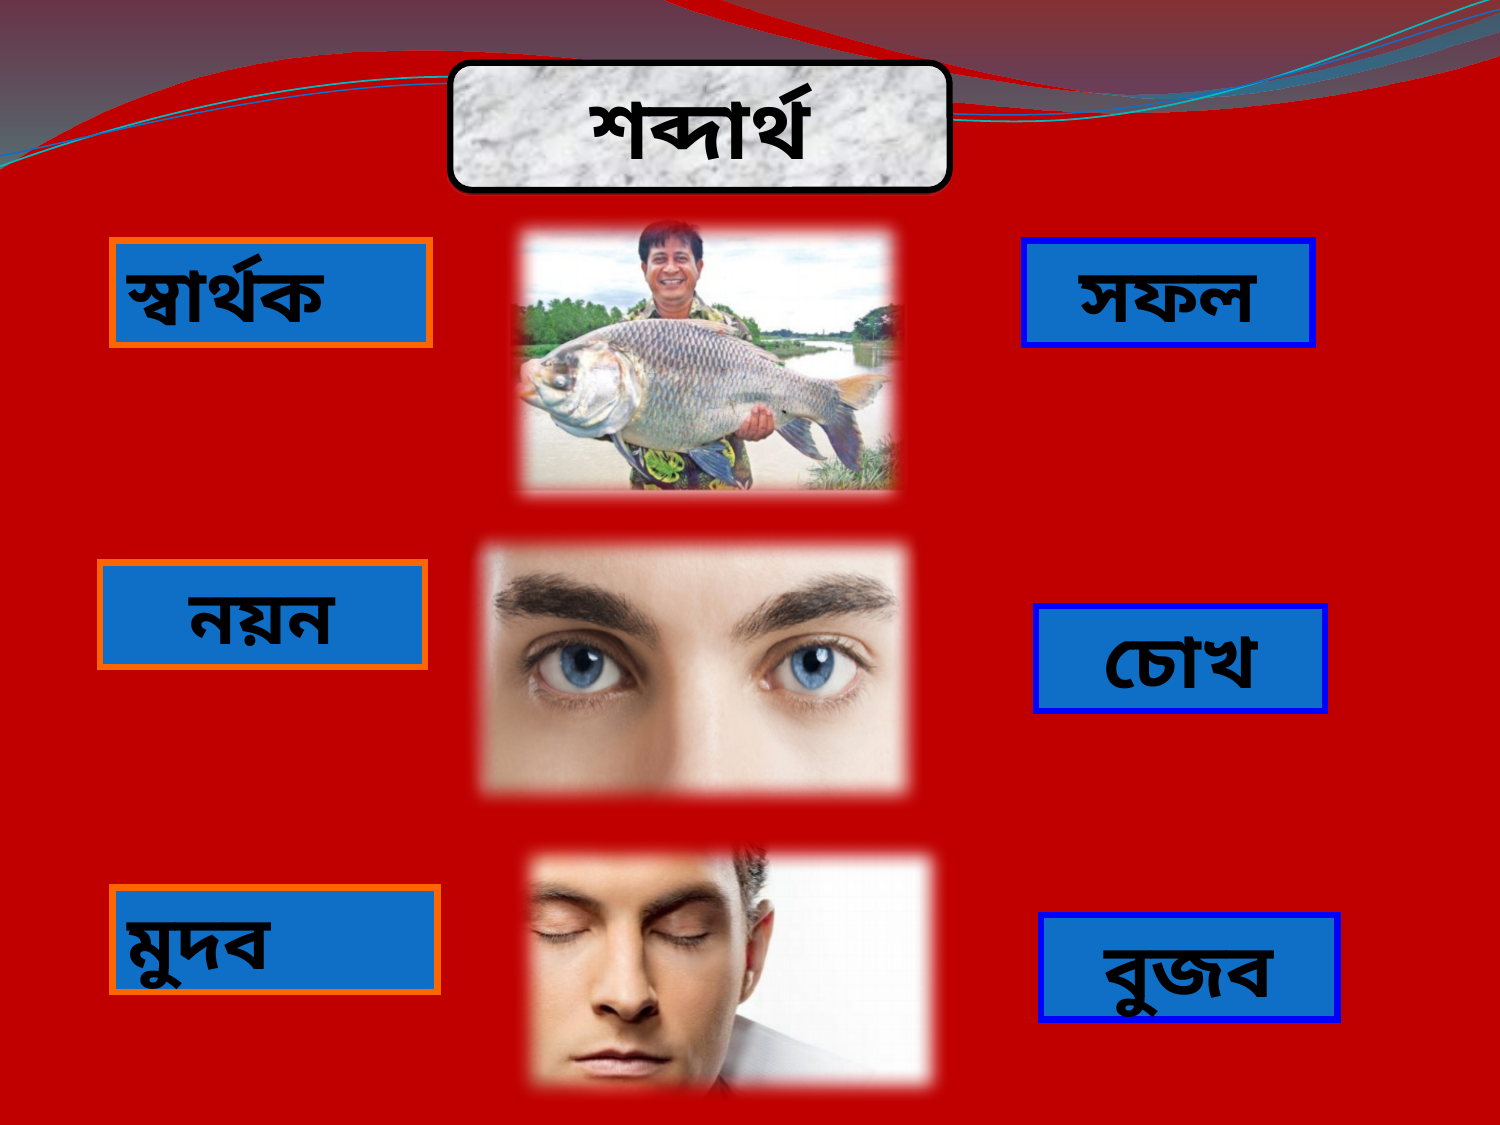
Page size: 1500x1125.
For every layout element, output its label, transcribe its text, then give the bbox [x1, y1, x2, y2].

text_box মুদব [112, 887, 438, 993]
text_box বুজব [1040, 914, 1338, 1020]
text_box শব্দার্থ [450, 62, 950, 190]
picture [503, 212, 911, 511]
text_box স্বার্থক [112, 240, 430, 346]
text_box নয়ন [99, 562, 425, 668]
picture [462, 526, 925, 812]
text_box চোখ [1035, 606, 1325, 711]
picture [512, 837, 950, 1104]
text_box সফল [1024, 240, 1313, 346]
